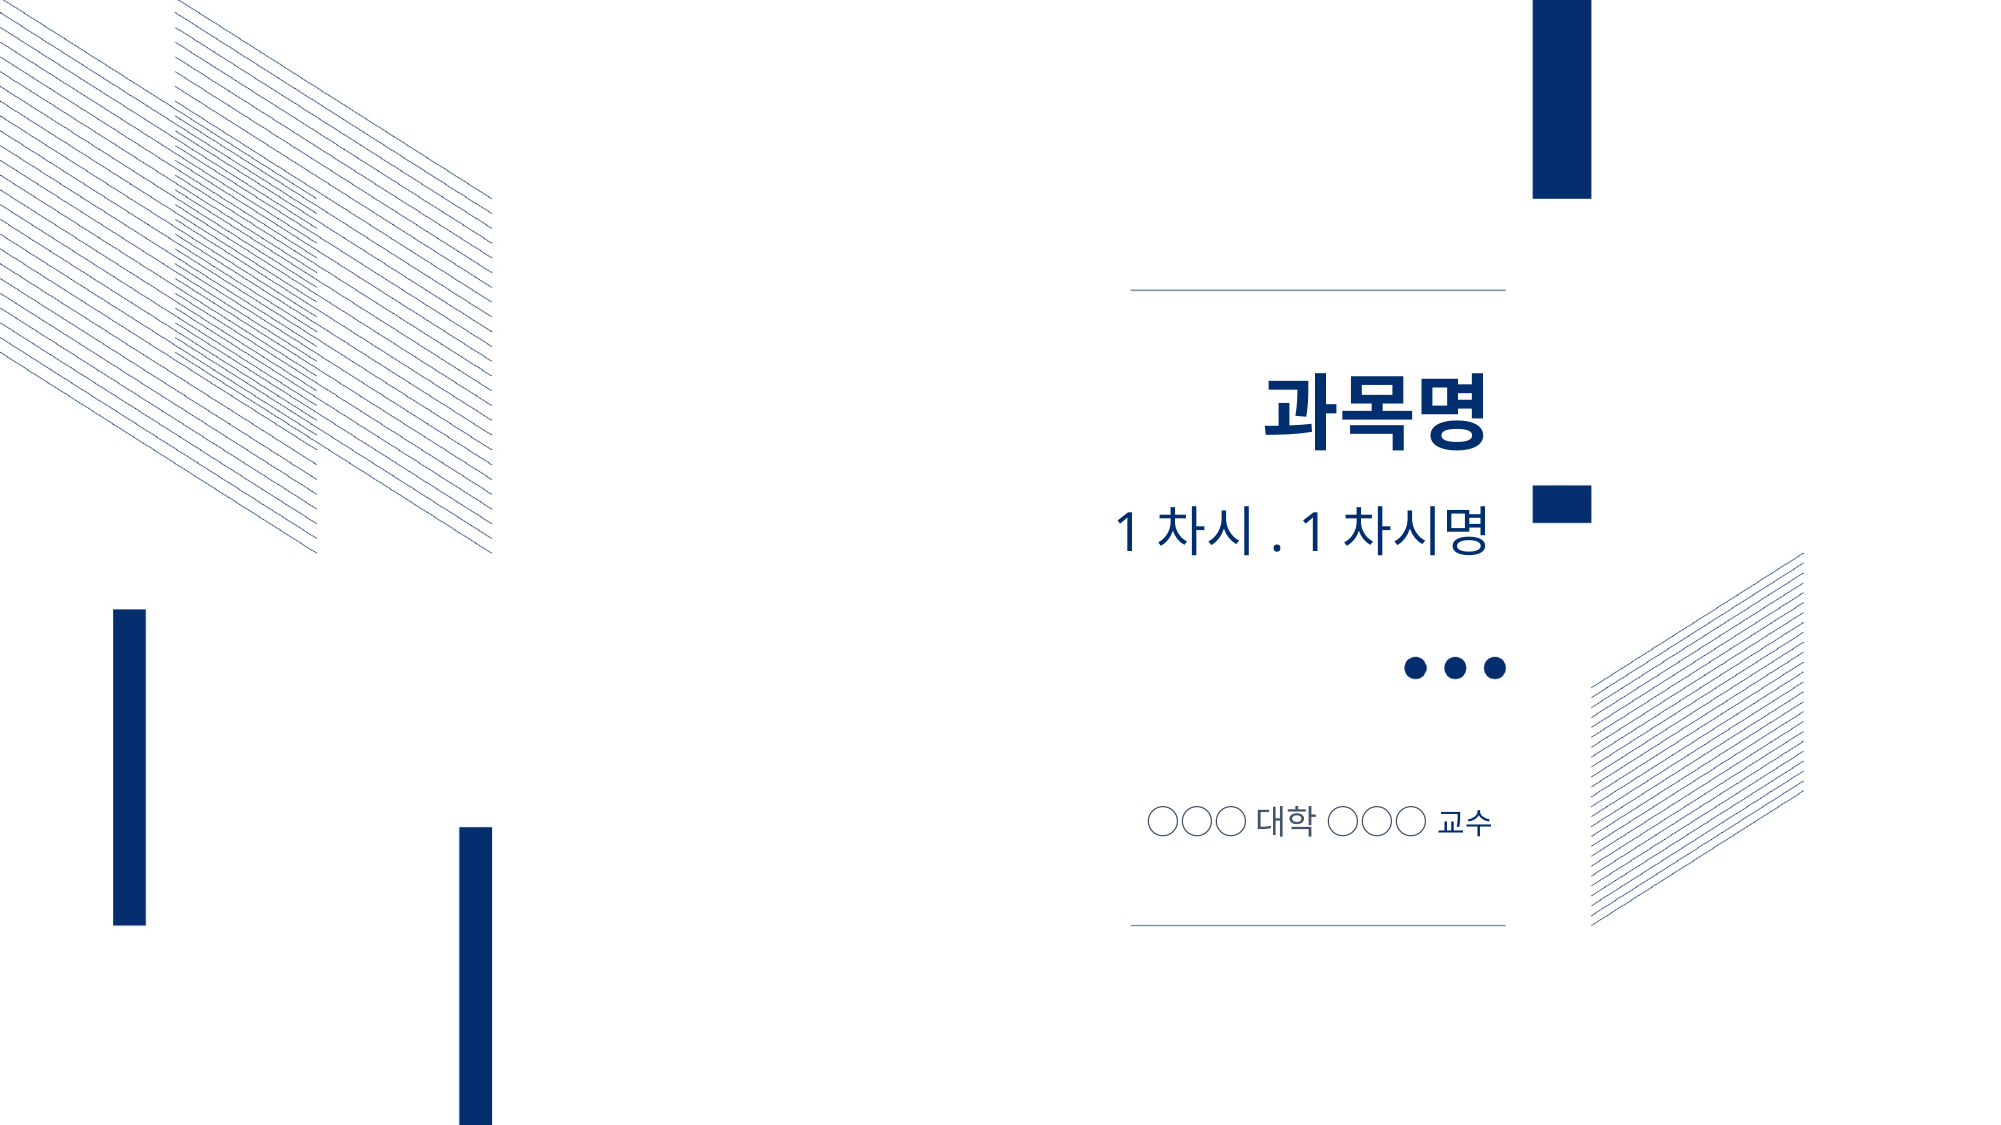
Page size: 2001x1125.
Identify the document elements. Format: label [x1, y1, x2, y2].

text_box [0, 0, 2000, 1125]
